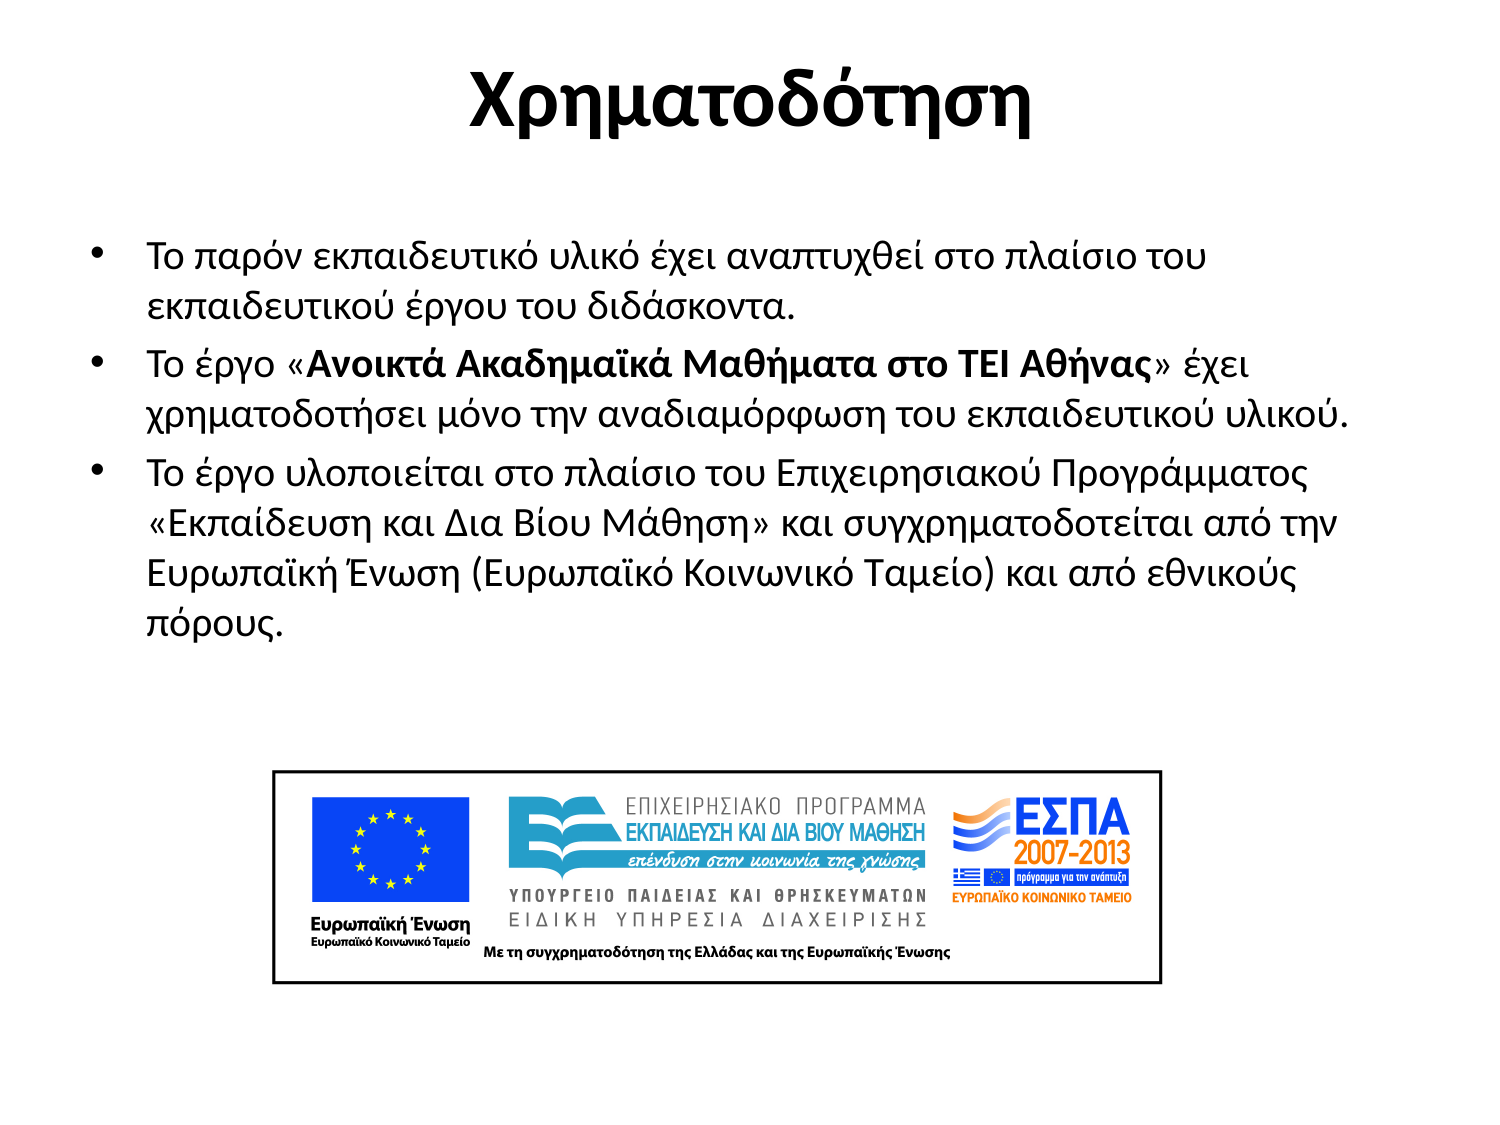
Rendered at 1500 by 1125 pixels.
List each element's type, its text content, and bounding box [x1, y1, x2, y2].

title Χρηματοδότηση [76, 19, 1427, 169]
picture [265, 762, 1169, 992]
list Το παρόν εκπαιδευτικό υλικό έχει αναπτυχθεί στo πλαίσιo του εκπαιδευτικού έργου του διδάσκοντα. Το έργο «Ανοικτά Ακαδημαϊκά Μαθήματα στο ΤΕΙ Αθήνας» έχει χρηματοδοτήσει μόνο την αναδιαμόρφωση του εκπαιδευτικού υλικού. Το έργο υλοποιείται στο πλαίσιο του Επιχειρησιακού Προγράμματος «Εκπαίδευση και Δια Βίου Μάθηση» και συγχρηματοδοτείται από την Ευρωπαϊκή Ένωση (Ευρωπαϊκό Κοινωνικό Ταμείο) και από εθνικούς πόρους. [75, 220, 1425, 963]
